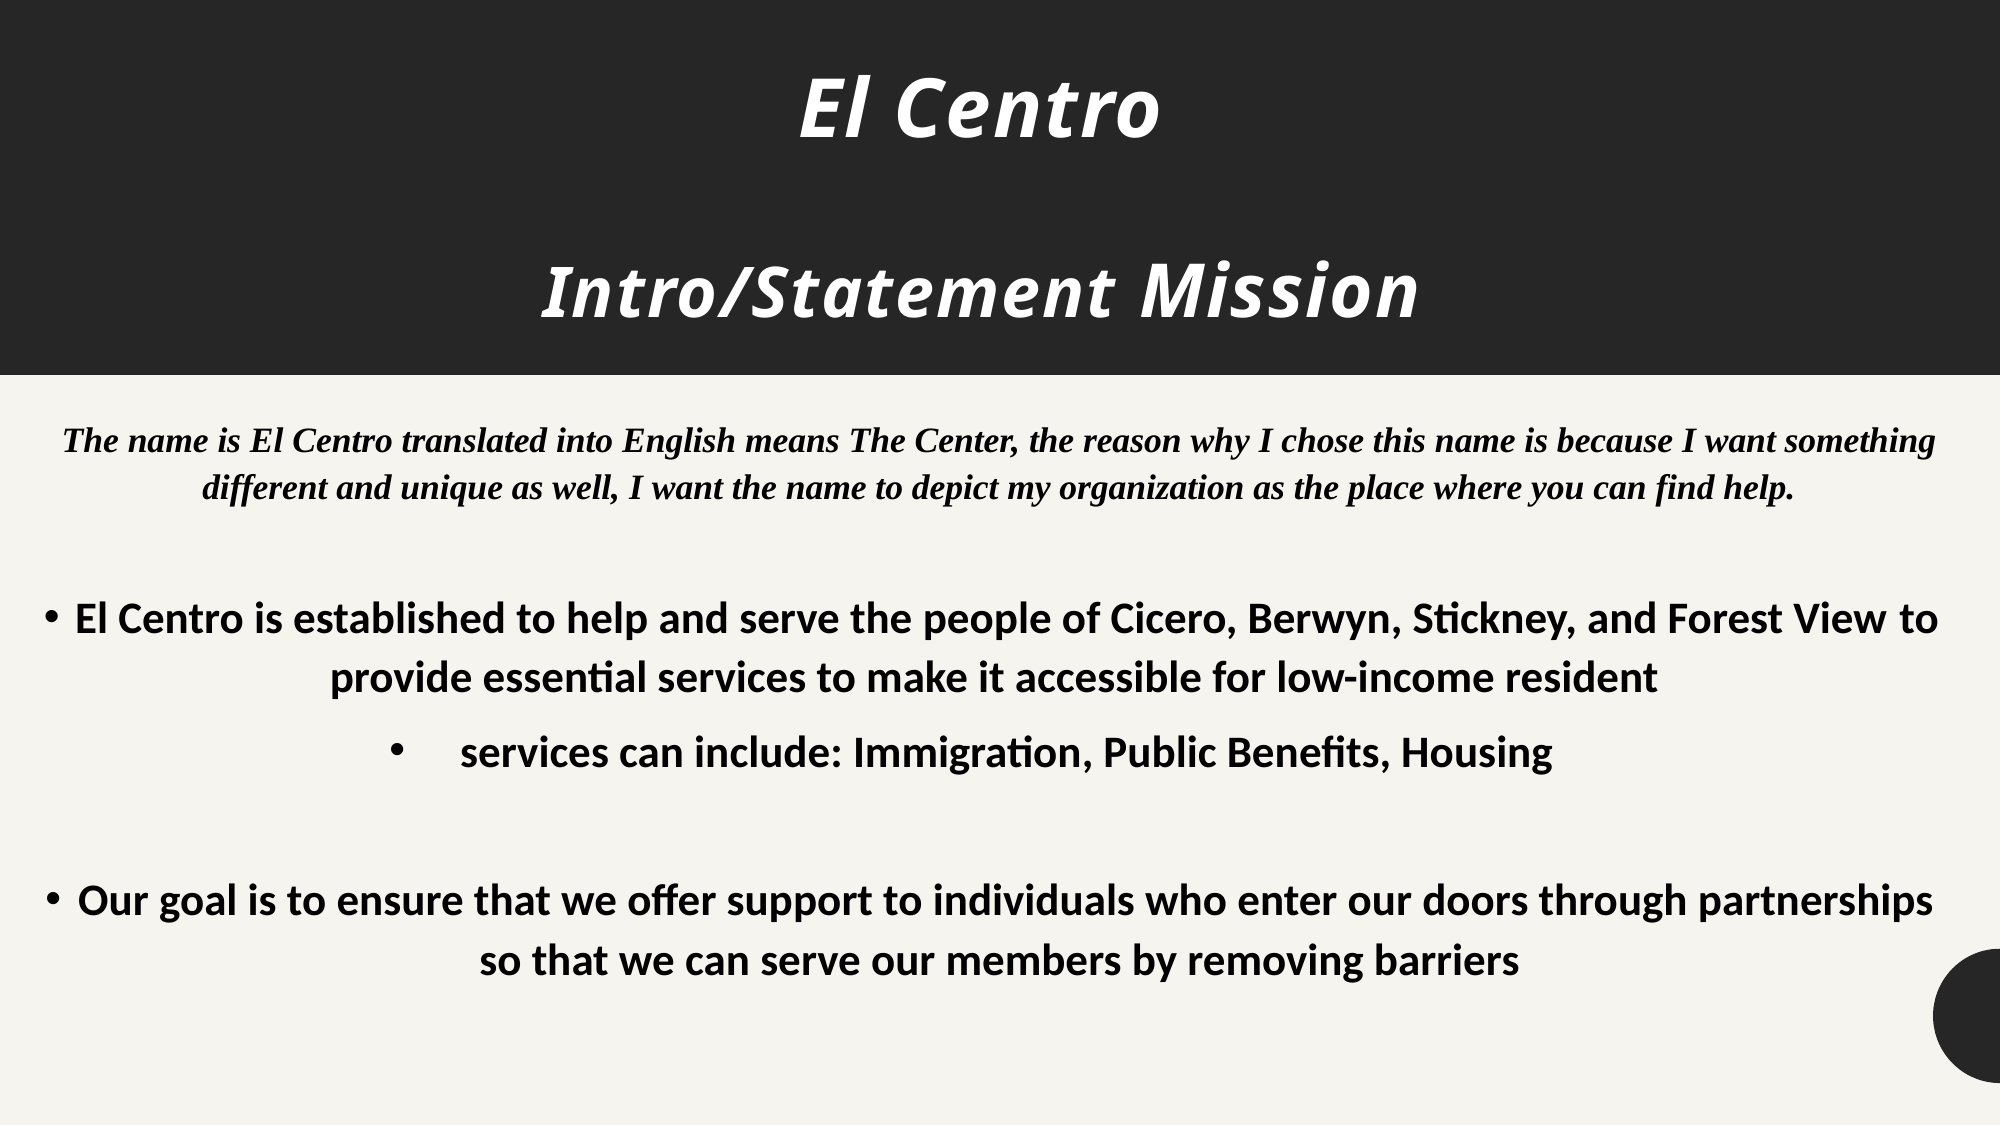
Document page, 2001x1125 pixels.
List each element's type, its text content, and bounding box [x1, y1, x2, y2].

text_box [0, 376, 2000, 1125]
text_box [1954, 948, 2000, 1084]
text_box El Centro Intro/Statement Mission [88, 59, 1876, 345]
text_box The name is El Centro translated into English means The Center, the reason why I chose this name is because I want something different and unique as well, I want the name to depict my organization as the place where you can find help. El Centro is established to help and serve the people of Cicero, Berwyn, Stickney, and Forest View to provide essential services to make it accessible for low-income resident services can include: Immigration, Public Benefits, Housing Our goal is to ensure that we offer support to individuals who enter our doors through partnerships so that we can serve our members by removing barriers [28, 404, 1972, 1065]
text_box [0, 0, 2000, 376]
